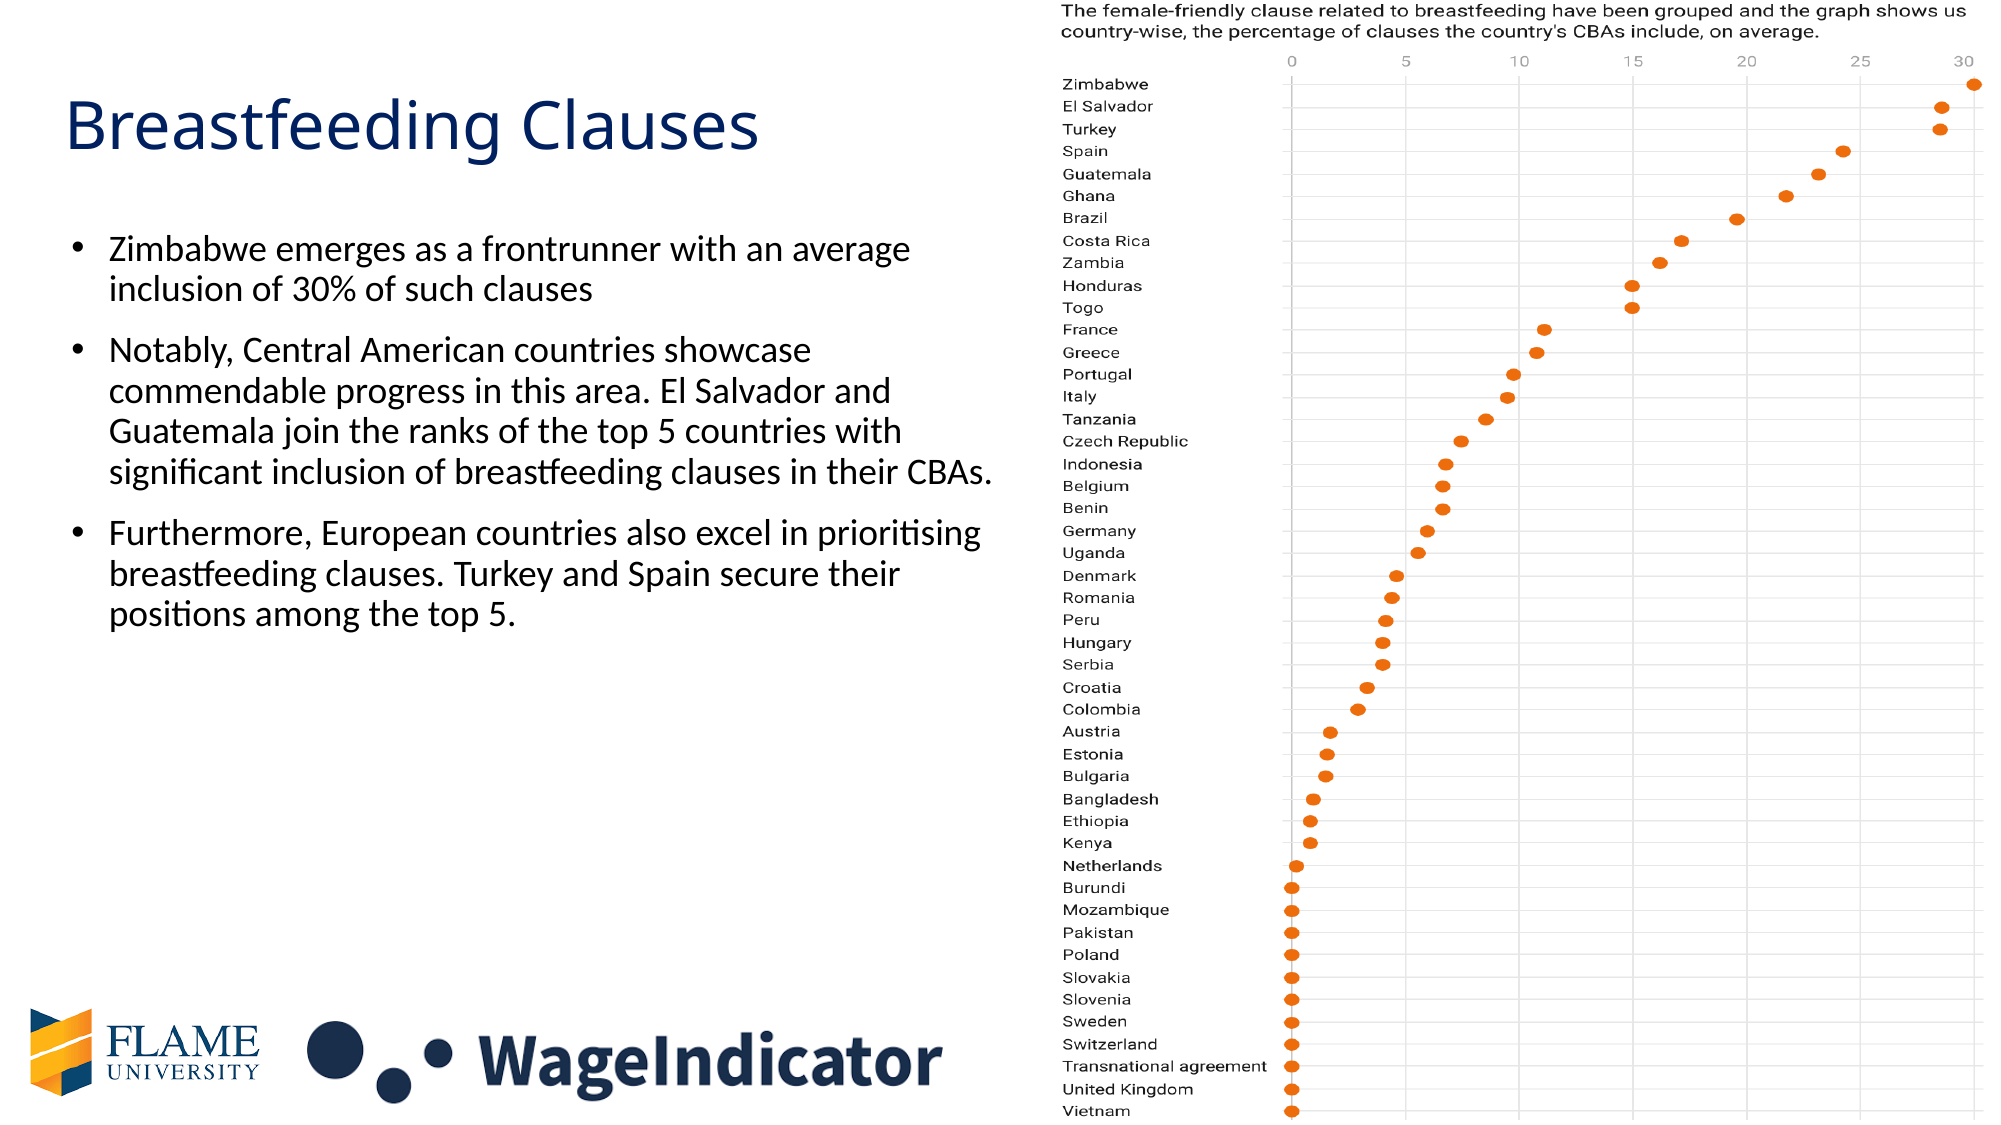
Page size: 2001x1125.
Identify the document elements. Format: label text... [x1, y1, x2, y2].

picture [307, 1021, 943, 1109]
picture [1045, 0, 2000, 1125]
list Zimbabwe emerges as a frontrunner with an average inclusion of 30% of such clauses Notably, Central American countries showcase commendable progress in this area. El Salvador and Guatemala join the ranks of the top 5 countries with significant inclusion of breastfeeding clauses in their CBAs. Furthermore, European countries also excel in prioritising breastfeeding clauses. Turkey and Spain secure their positions among the top 5. [56, 221, 1045, 981]
picture [0, 976, 289, 1125]
title Breastfeeding Clauses [49, 18, 1045, 237]
